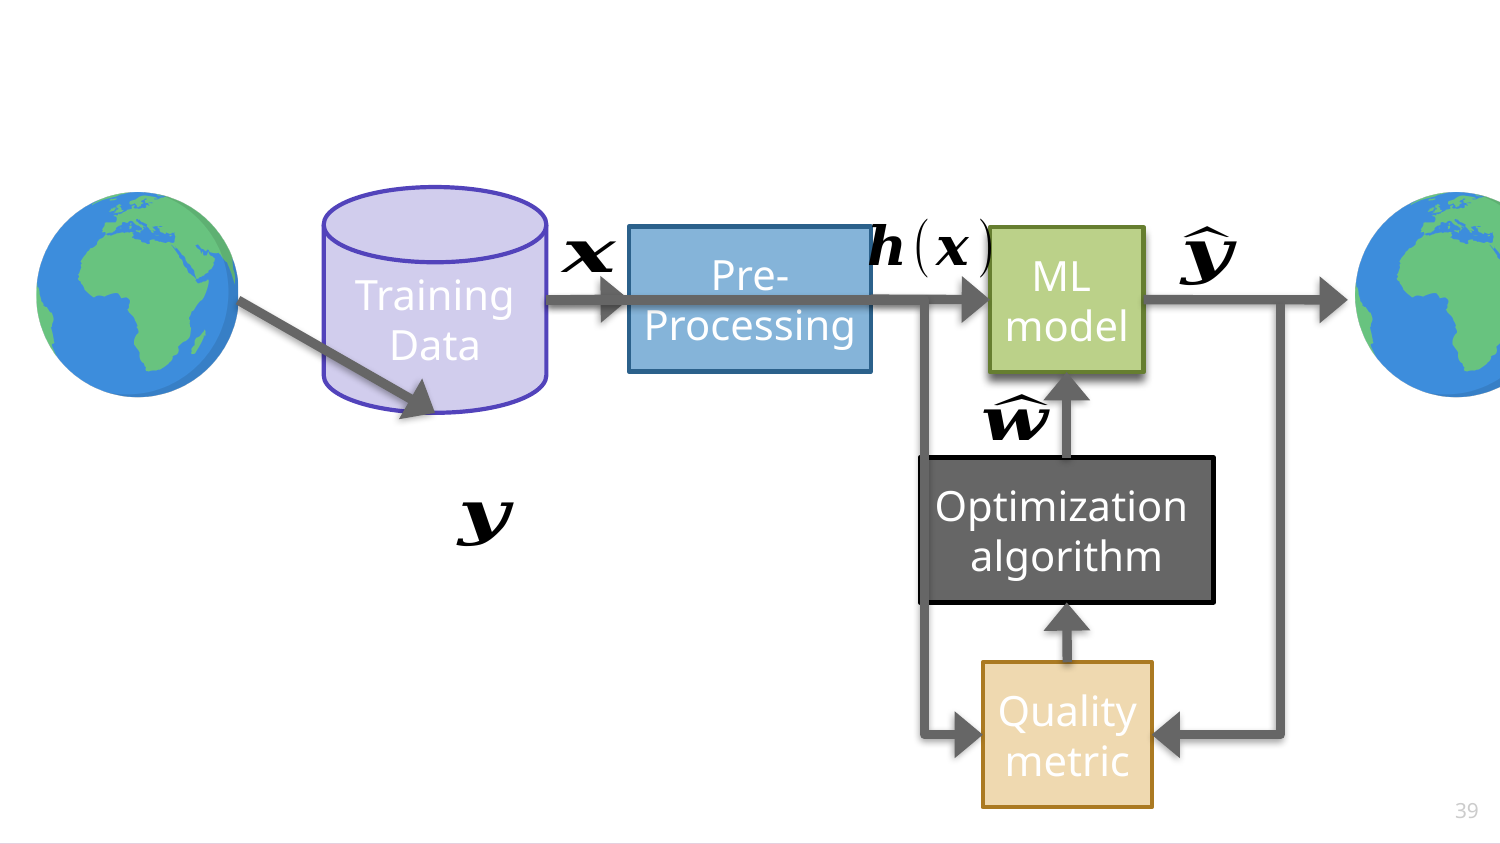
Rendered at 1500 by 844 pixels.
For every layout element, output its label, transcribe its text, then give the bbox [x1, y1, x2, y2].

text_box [550, 297, 874, 844]
text_box ML model [988, 225, 1146, 374]
slide_number 39 [1403, 779, 1494, 844]
text_box Pre- Processing [627, 224, 873, 294]
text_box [997, 452, 1430, 587]
text_box Optimization algorithm [934, 455, 1216, 605]
picture [1354, 192, 1500, 408]
text_box Training Data [321, 184, 549, 415]
picture [36, 192, 239, 408]
text_box Quality metric [981, 660, 1154, 809]
